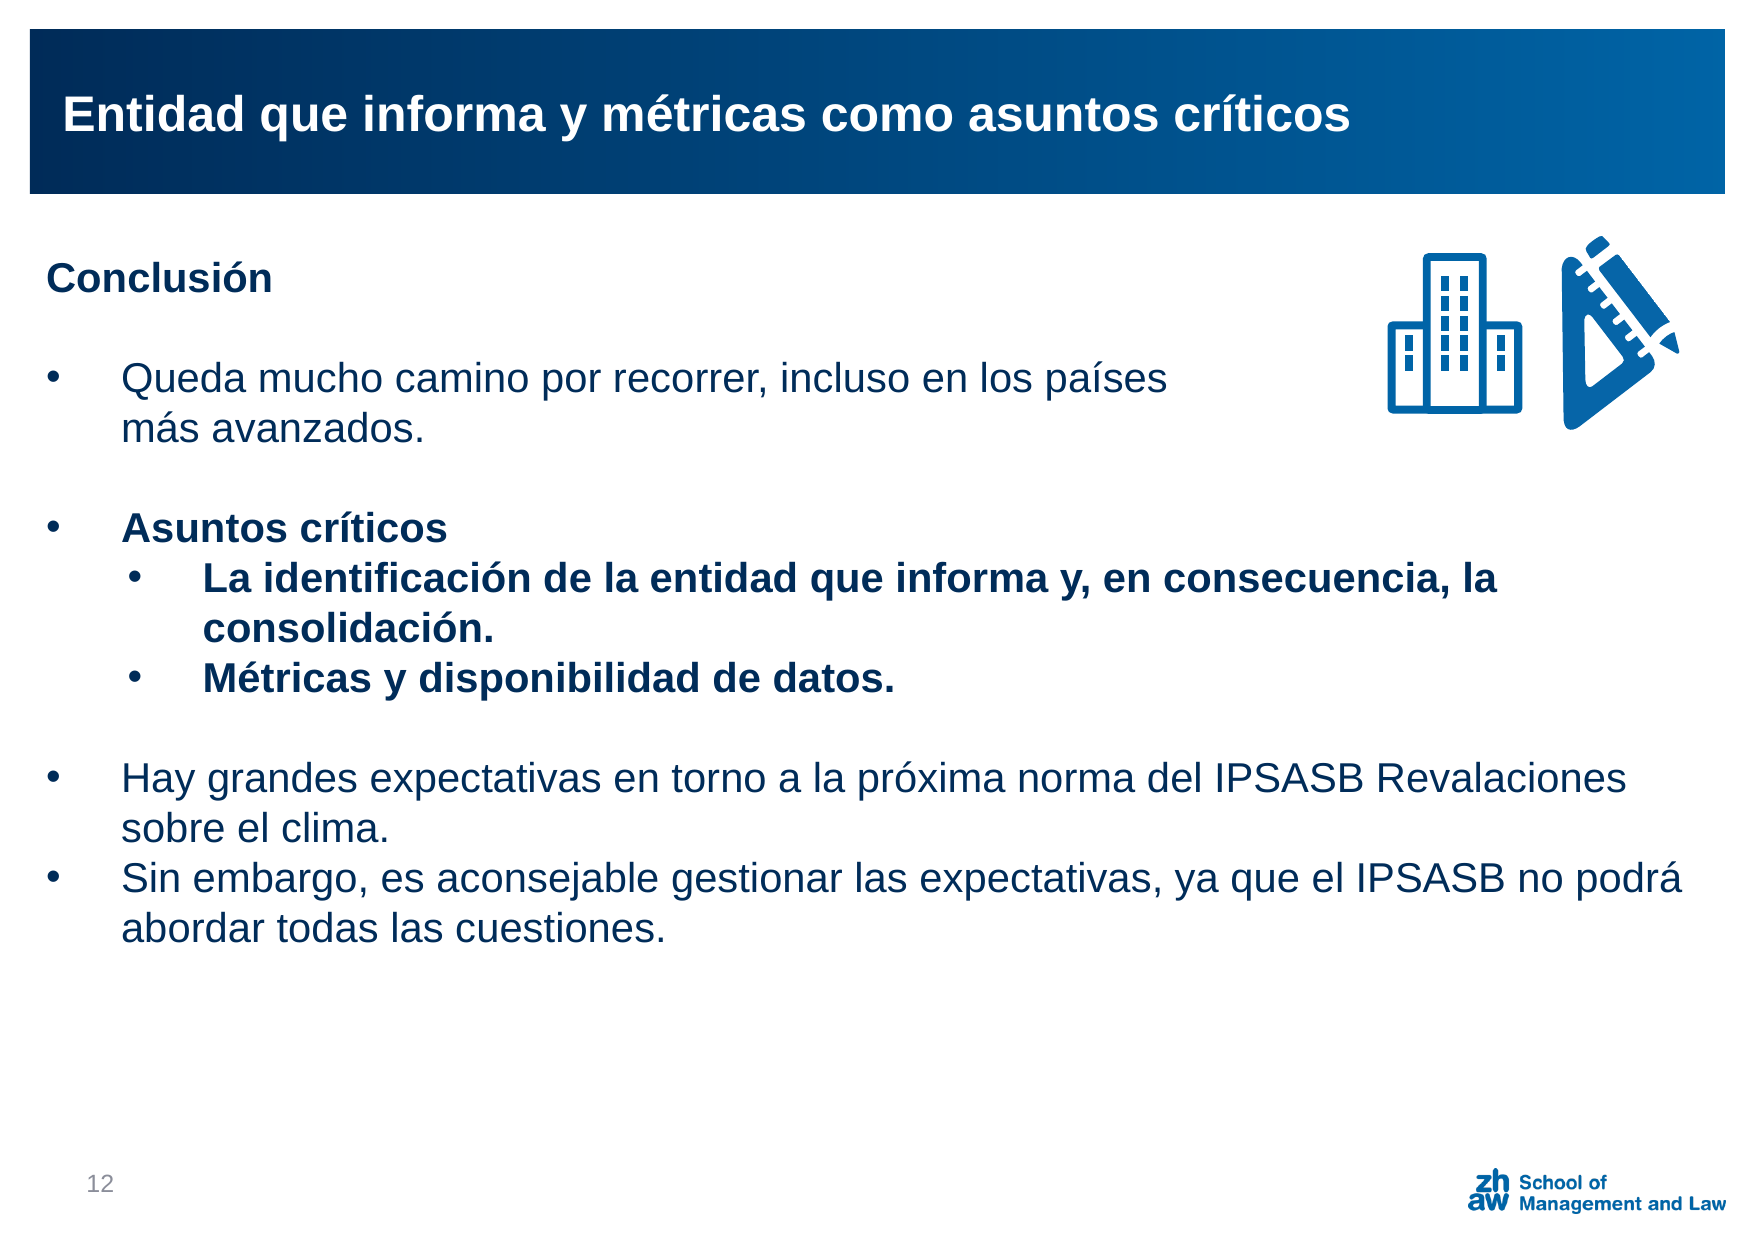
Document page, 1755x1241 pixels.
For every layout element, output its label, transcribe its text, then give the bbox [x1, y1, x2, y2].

picture [1387, 252, 1661, 415]
text_box Conclusión Queda mucho camino por recorrer, incluso en los países más avanzados. Asuntos críticos La identificación de la entidad que informa y, en consecuencia, la consolidación. Métricas y disponibilidad de datos. Hay grandes expectativas en torno a la próxima norma del IPSASB Revalaciones sobre el clima. Sin embargo, es aconsejable gestionar las expectativas, ya que el IPSASB no podrá abordar todas las cuestiones. [31, 243, 1719, 959]
picture [1468, 1168, 1726, 1214]
text_box 12 [0, 1171, 137, 1194]
title Entidad que informa y métricas como asuntos críticos [62, 42, 1692, 181]
